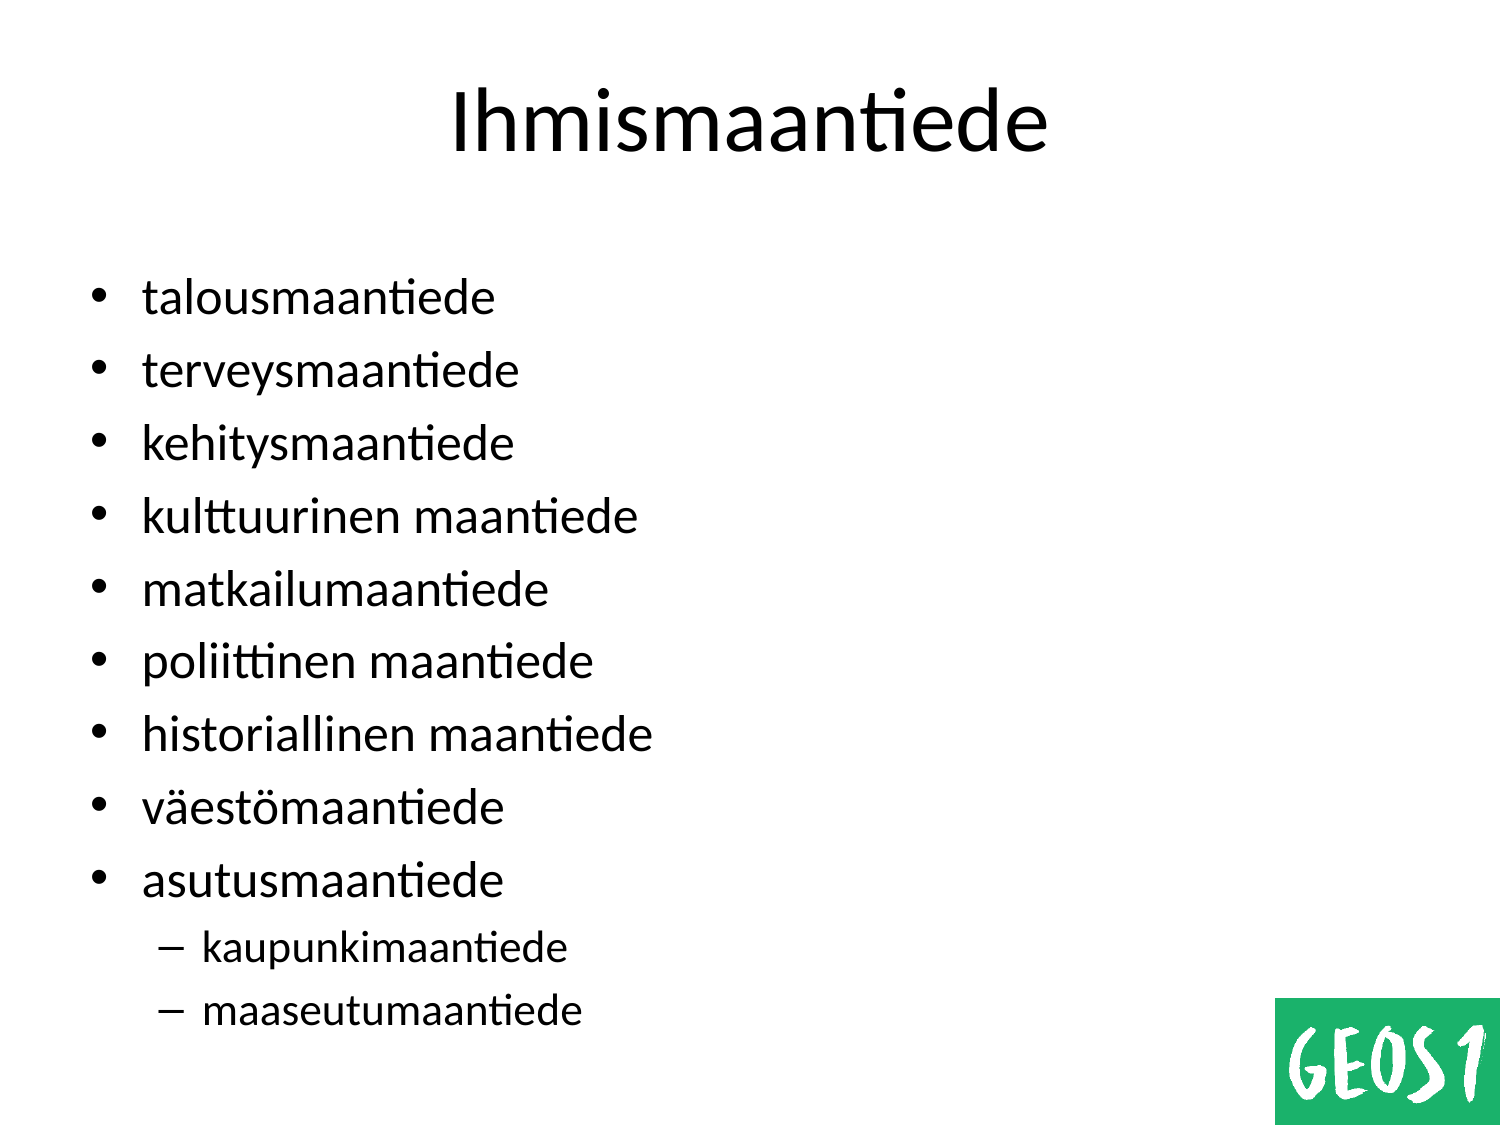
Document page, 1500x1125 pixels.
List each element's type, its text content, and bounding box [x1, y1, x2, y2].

title Ihmismaantiede [75, 45, 1425, 185]
list talousmaantiede terveysmaantiede kehitysmaantiede kulttuurinen maantiede matkailumaantiede poliittinen maantiede historiallinen maantiede väestömaantiede asutusmaantiede kaupunkimaantiede maaseutumaantiede [75, 255, 1425, 1050]
picture [1274, 998, 1500, 1125]
